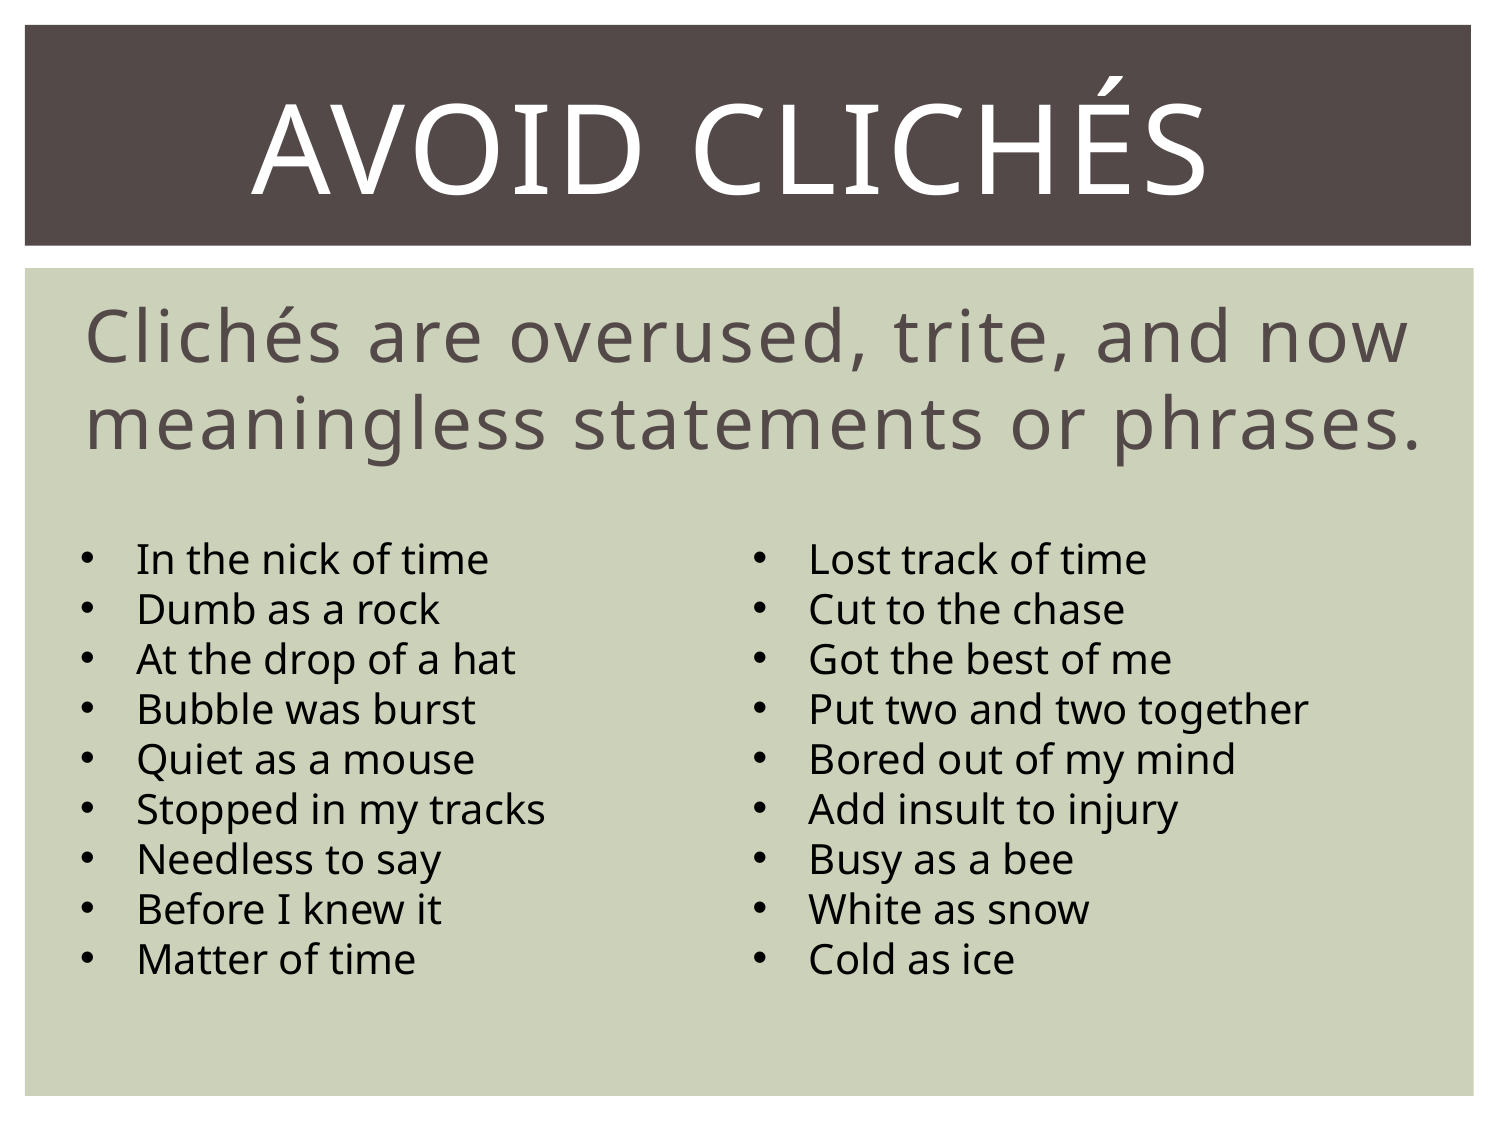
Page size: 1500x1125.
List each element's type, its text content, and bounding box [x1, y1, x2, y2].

title Avoid clichés [62, 58, 1438, 232]
text_box In the nick of time Dumb as a rock At the drop of a hat Bubble was burst Quiet as a mouse Stopped in my tracks Needless to say Before I knew it Matter of time Lost track of time Cut to the chase Got the best of me Put two and two together Bored out of my mind Add insult to injury Busy as a bee White as snow Cold as ice [65, 525, 1441, 1039]
list Clichés are overused, trite, and now meaningless statements or phrases. [62, 281, 1442, 500]
